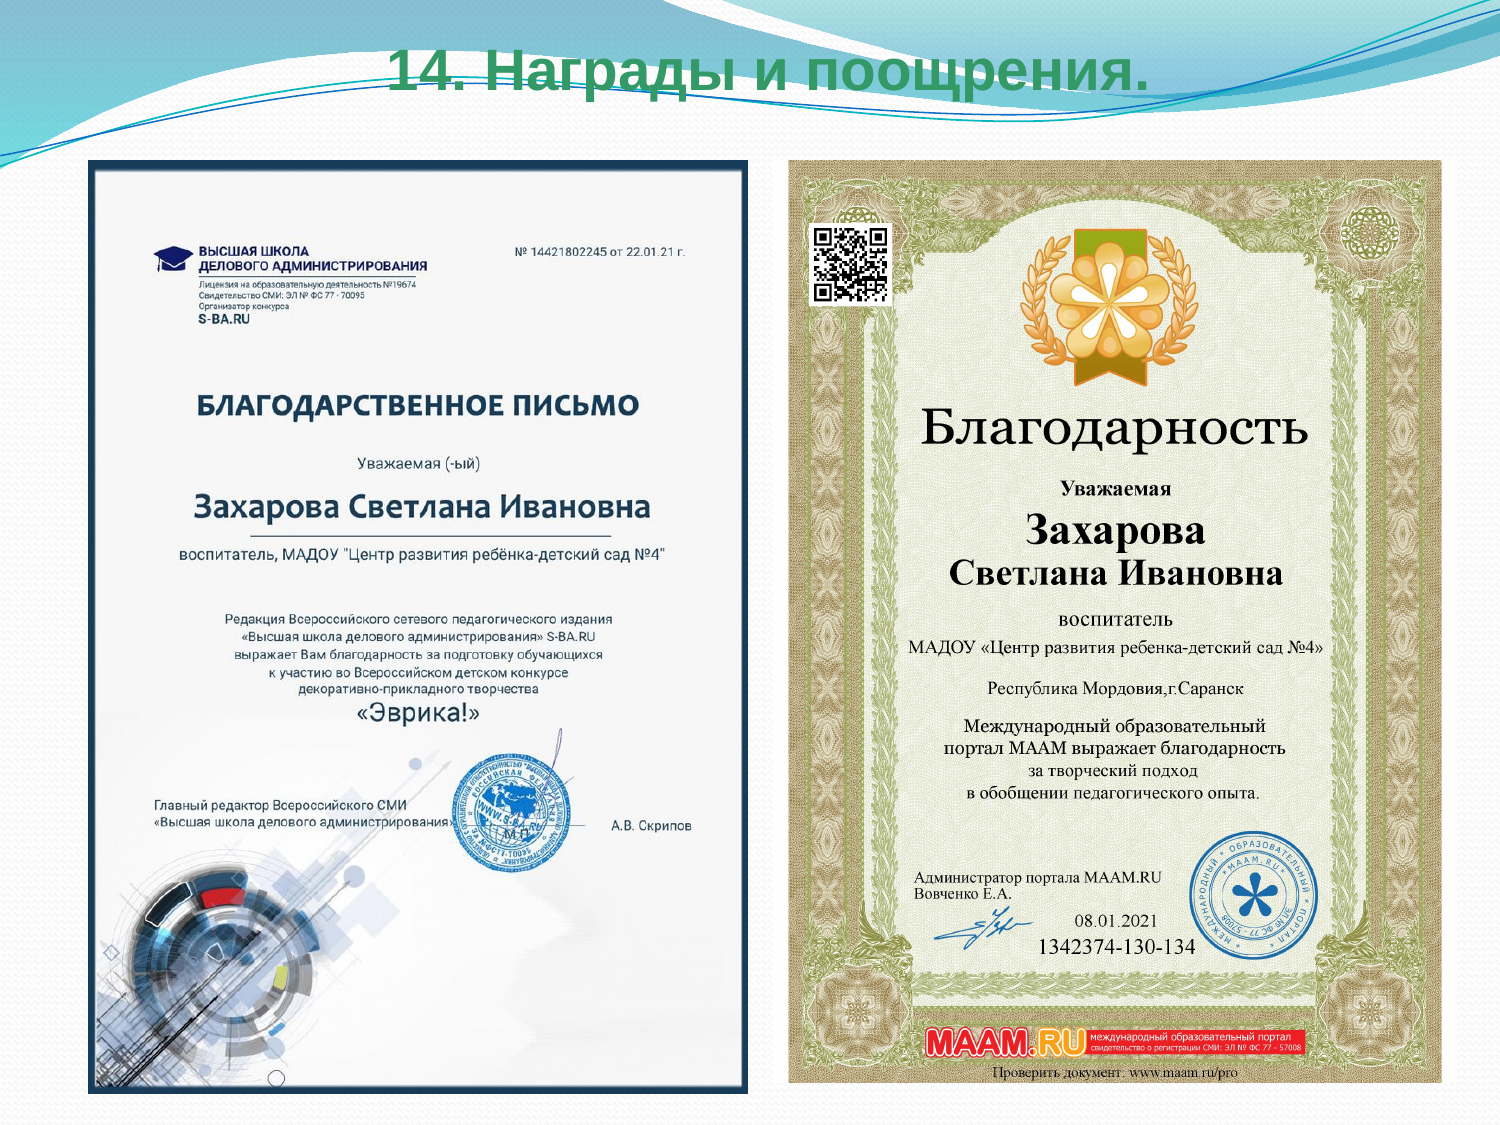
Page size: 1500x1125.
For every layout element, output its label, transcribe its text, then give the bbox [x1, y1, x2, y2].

text_box 14. Награды и поощрения. [372, 30, 1211, 111]
picture [773, 160, 1457, 1083]
picture [88, 160, 749, 1095]
